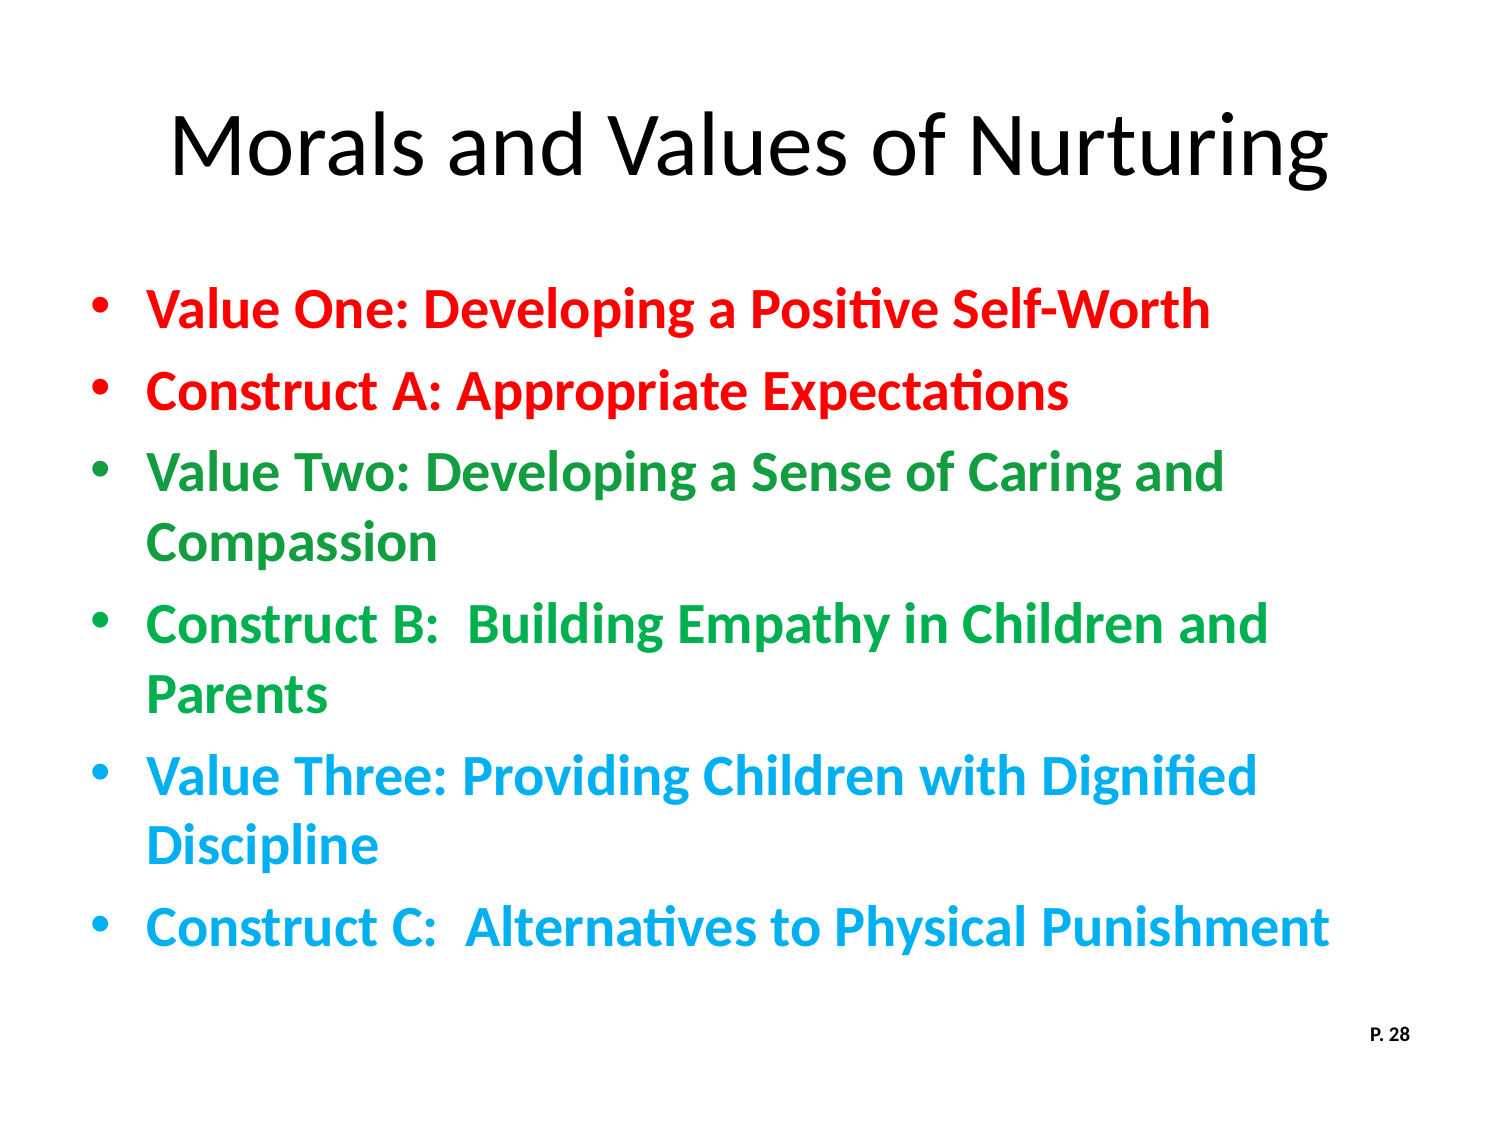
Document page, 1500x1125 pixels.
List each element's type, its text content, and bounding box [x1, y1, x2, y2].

title Morals and Values of Nurturing [75, 45, 1425, 233]
list Value One: Developing a Positive Self-Worth Construct A: Appropriate Expectations Value Two: Developing a Sense of Caring and Compassion Construct B: Building Empathy in Children and Parents Value Three: Providing Children with Dignified Discipline Construct C: Alternatives to Physical Punishment P. 28 [75, 262, 1425, 1063]
